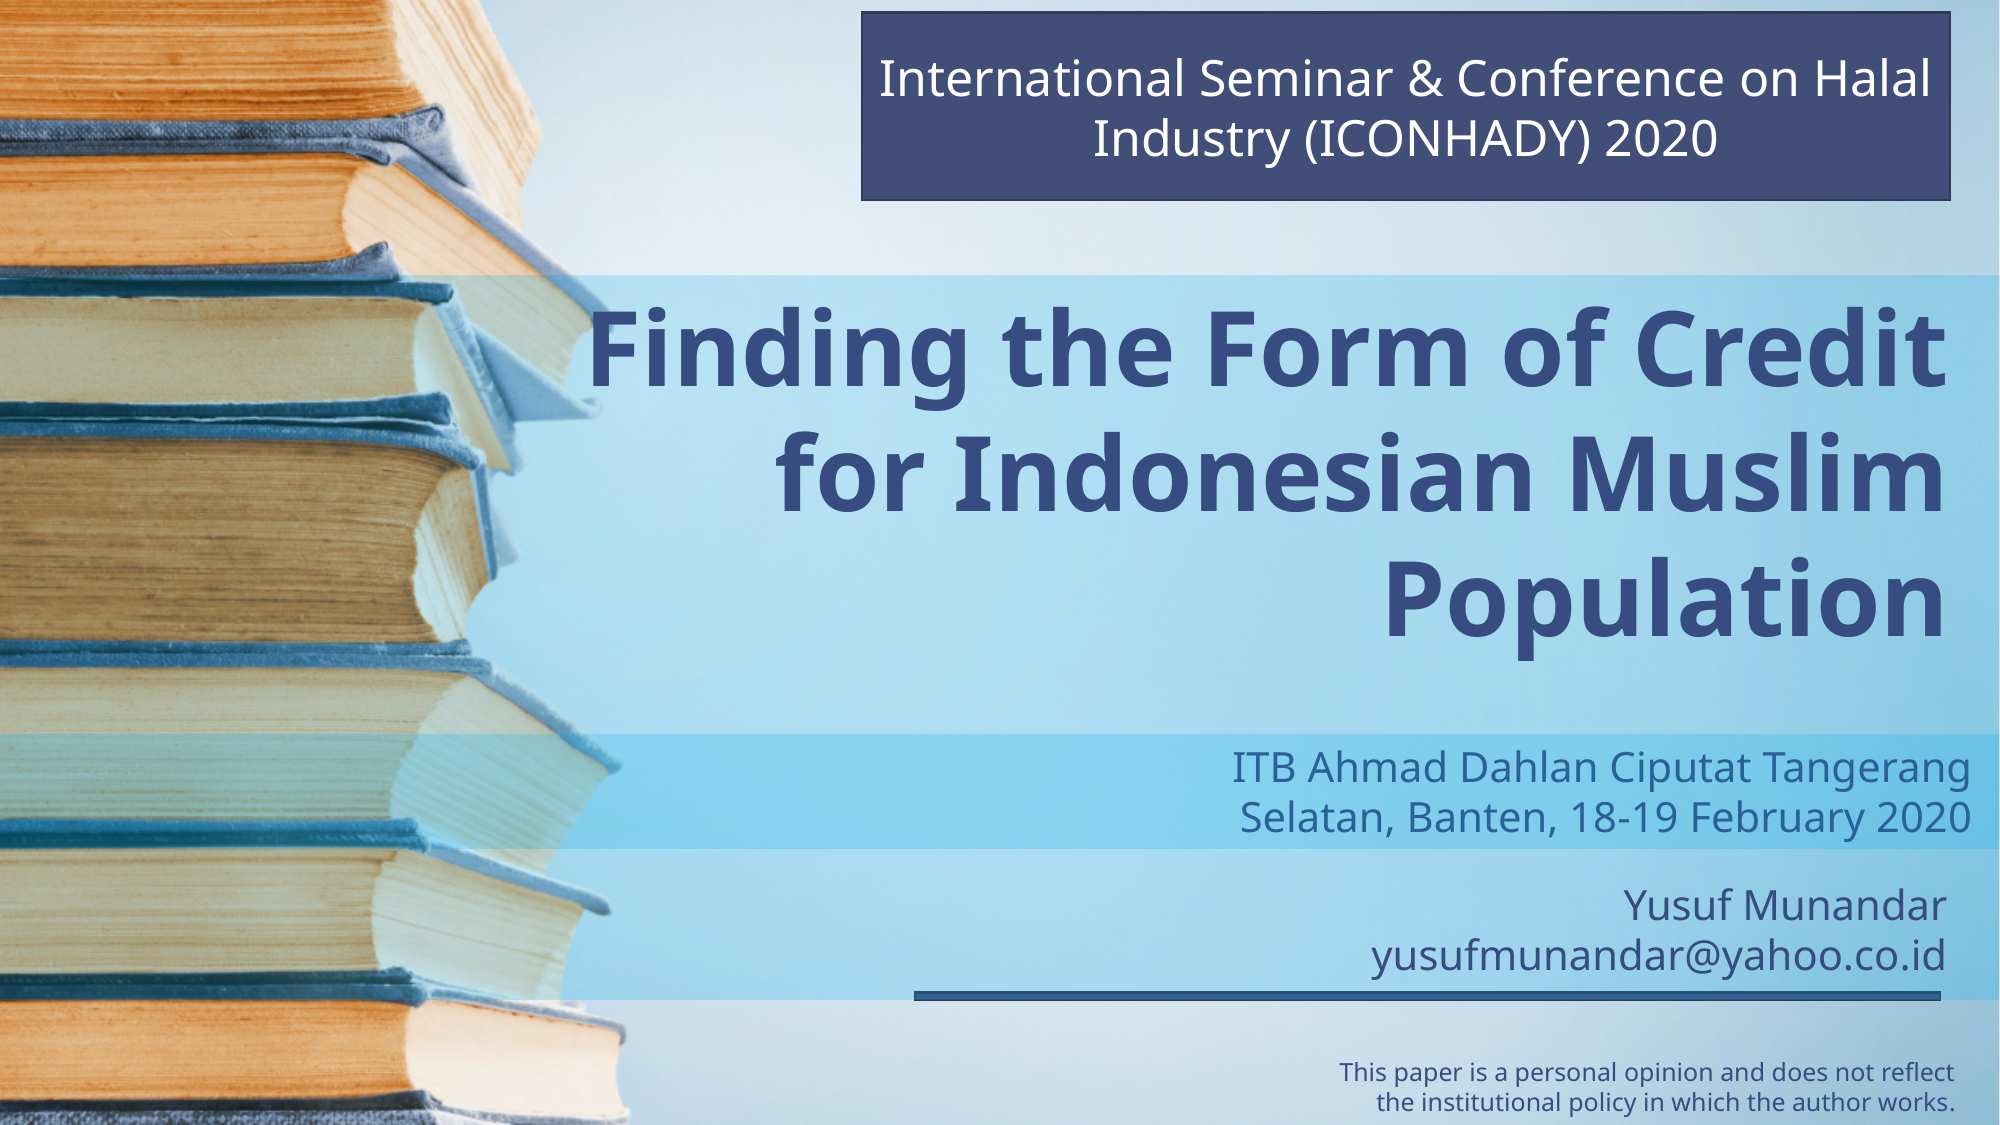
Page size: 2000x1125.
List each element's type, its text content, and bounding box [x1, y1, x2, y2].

text_box This paper is a personal opinion and does not reflect the institutional policy in which the author works. [1295, 1049, 1971, 1124]
text_box Yusuf Munandar yusufmunandar@yahoo.co.id [1287, 871, 1963, 987]
text_box [0, 274, 2000, 733]
text_box [0, 733, 2000, 1001]
picture [0, 1001, 2000, 1125]
text_box Finding the Form of Credit for Indonesian Muslim Population [562, 274, 1965, 665]
picture [0, 0, 2000, 274]
text_box International Seminar & Conference on Halal Industry (ICONHADY) 2020 [861, 11, 1951, 201]
